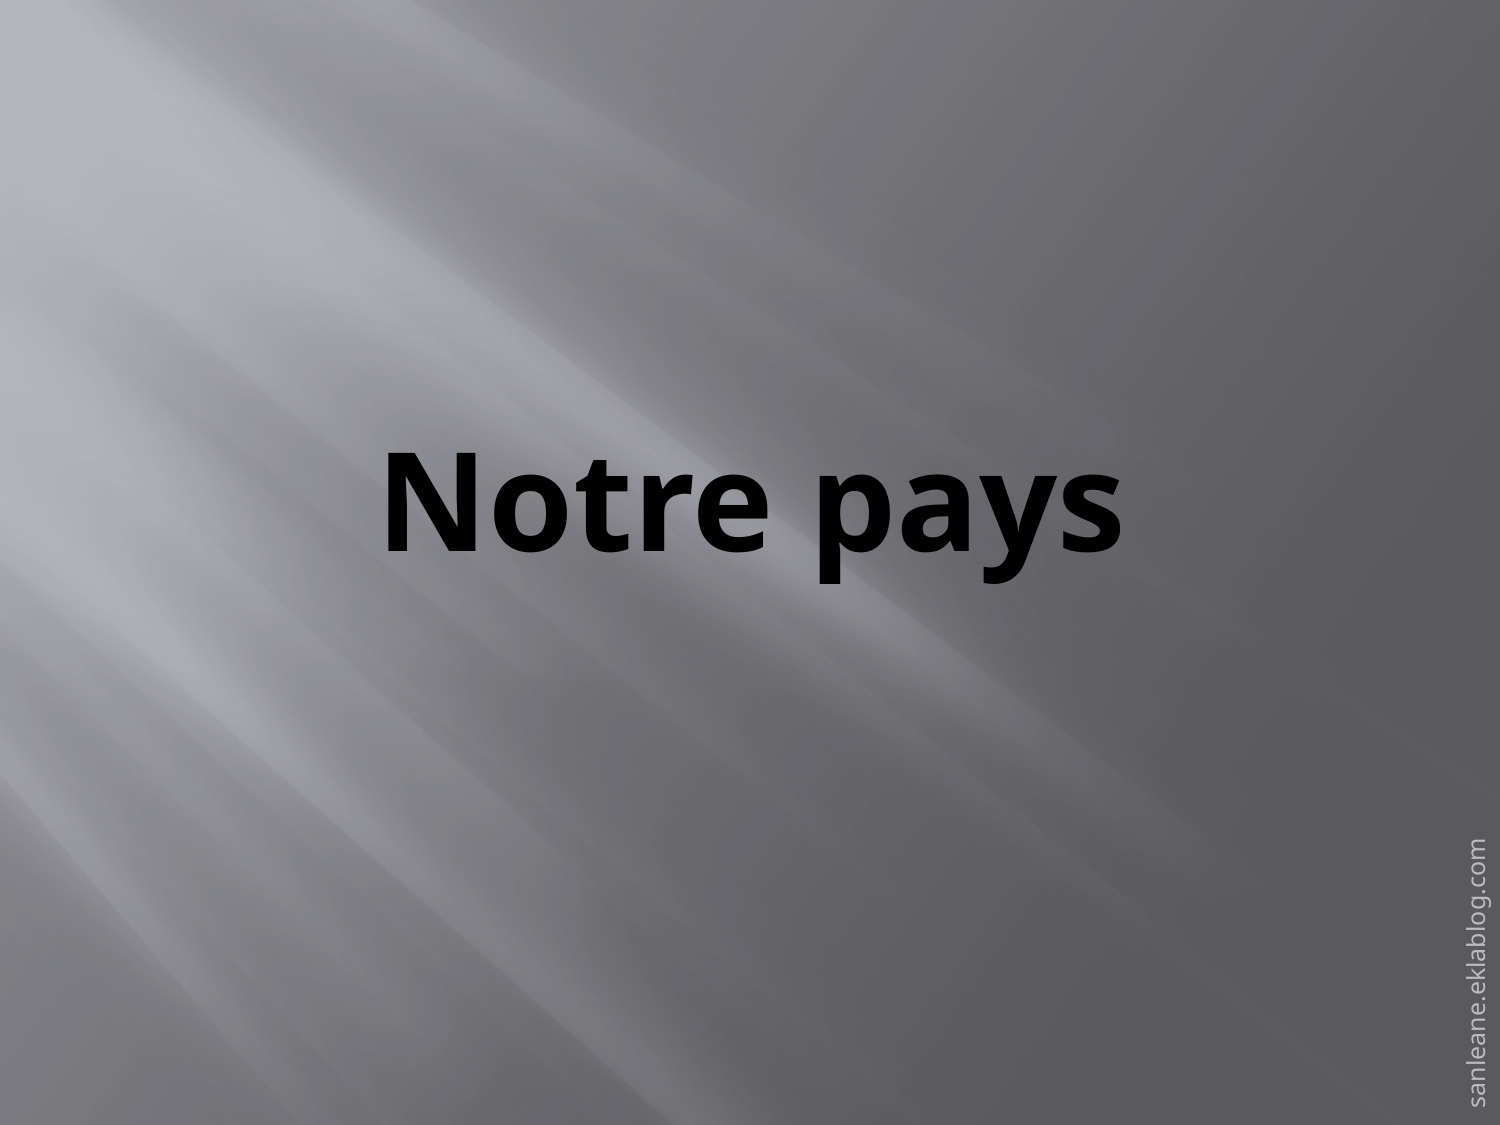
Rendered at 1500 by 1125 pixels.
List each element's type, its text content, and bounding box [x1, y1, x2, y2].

footer sanleane.eklablog.com [1437, 648, 1498, 1123]
title Notre pays [76, 278, 1427, 579]
